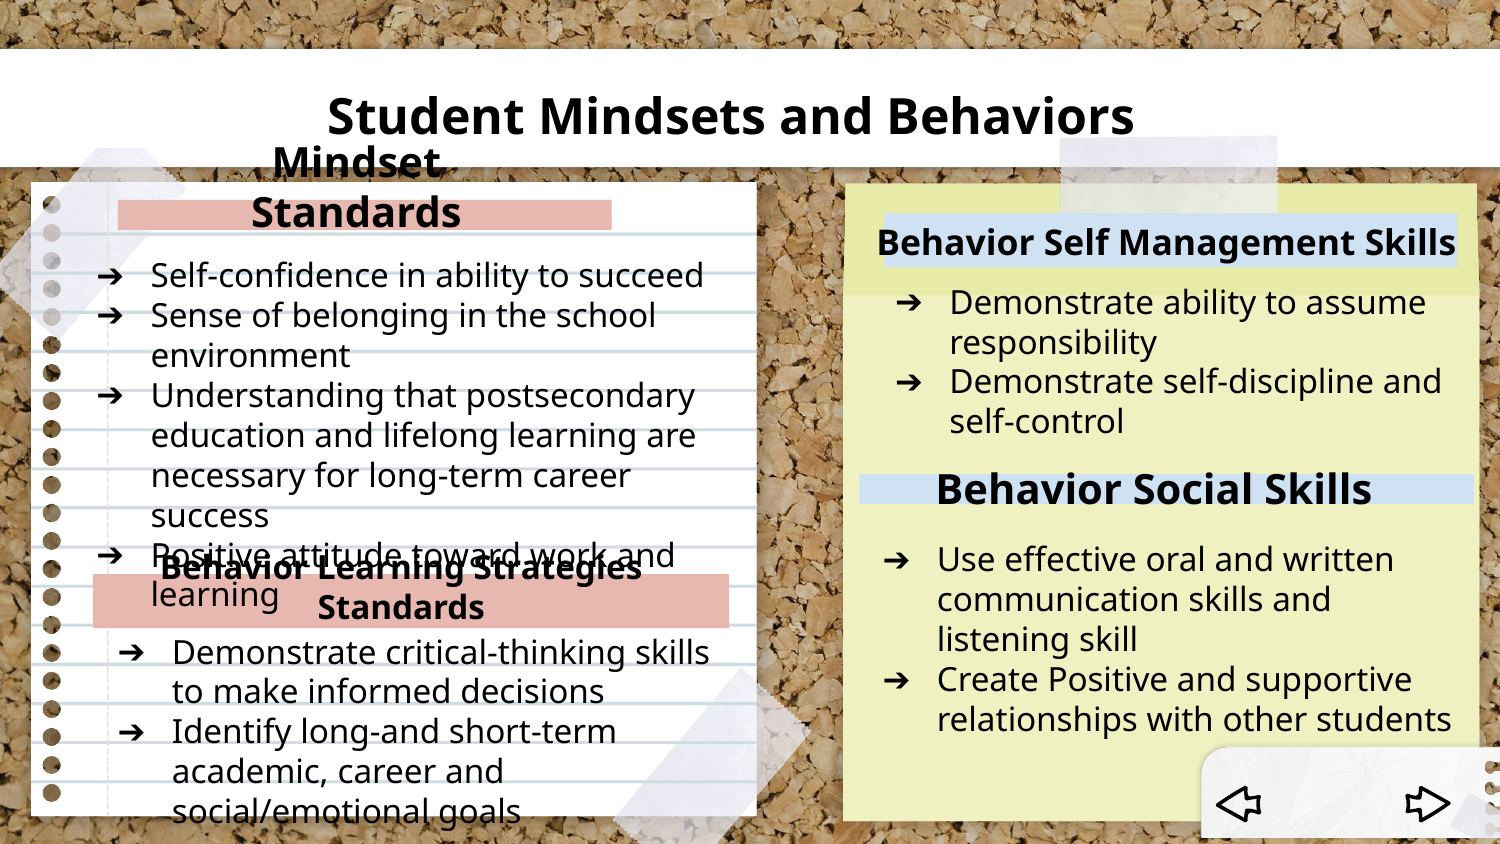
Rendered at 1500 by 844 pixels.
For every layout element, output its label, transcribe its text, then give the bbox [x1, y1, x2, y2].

picture [0, 124, 1500, 844]
title Student Mindsets and Behaviors [155, 65, 1308, 147]
picture [0, 0, 1500, 49]
